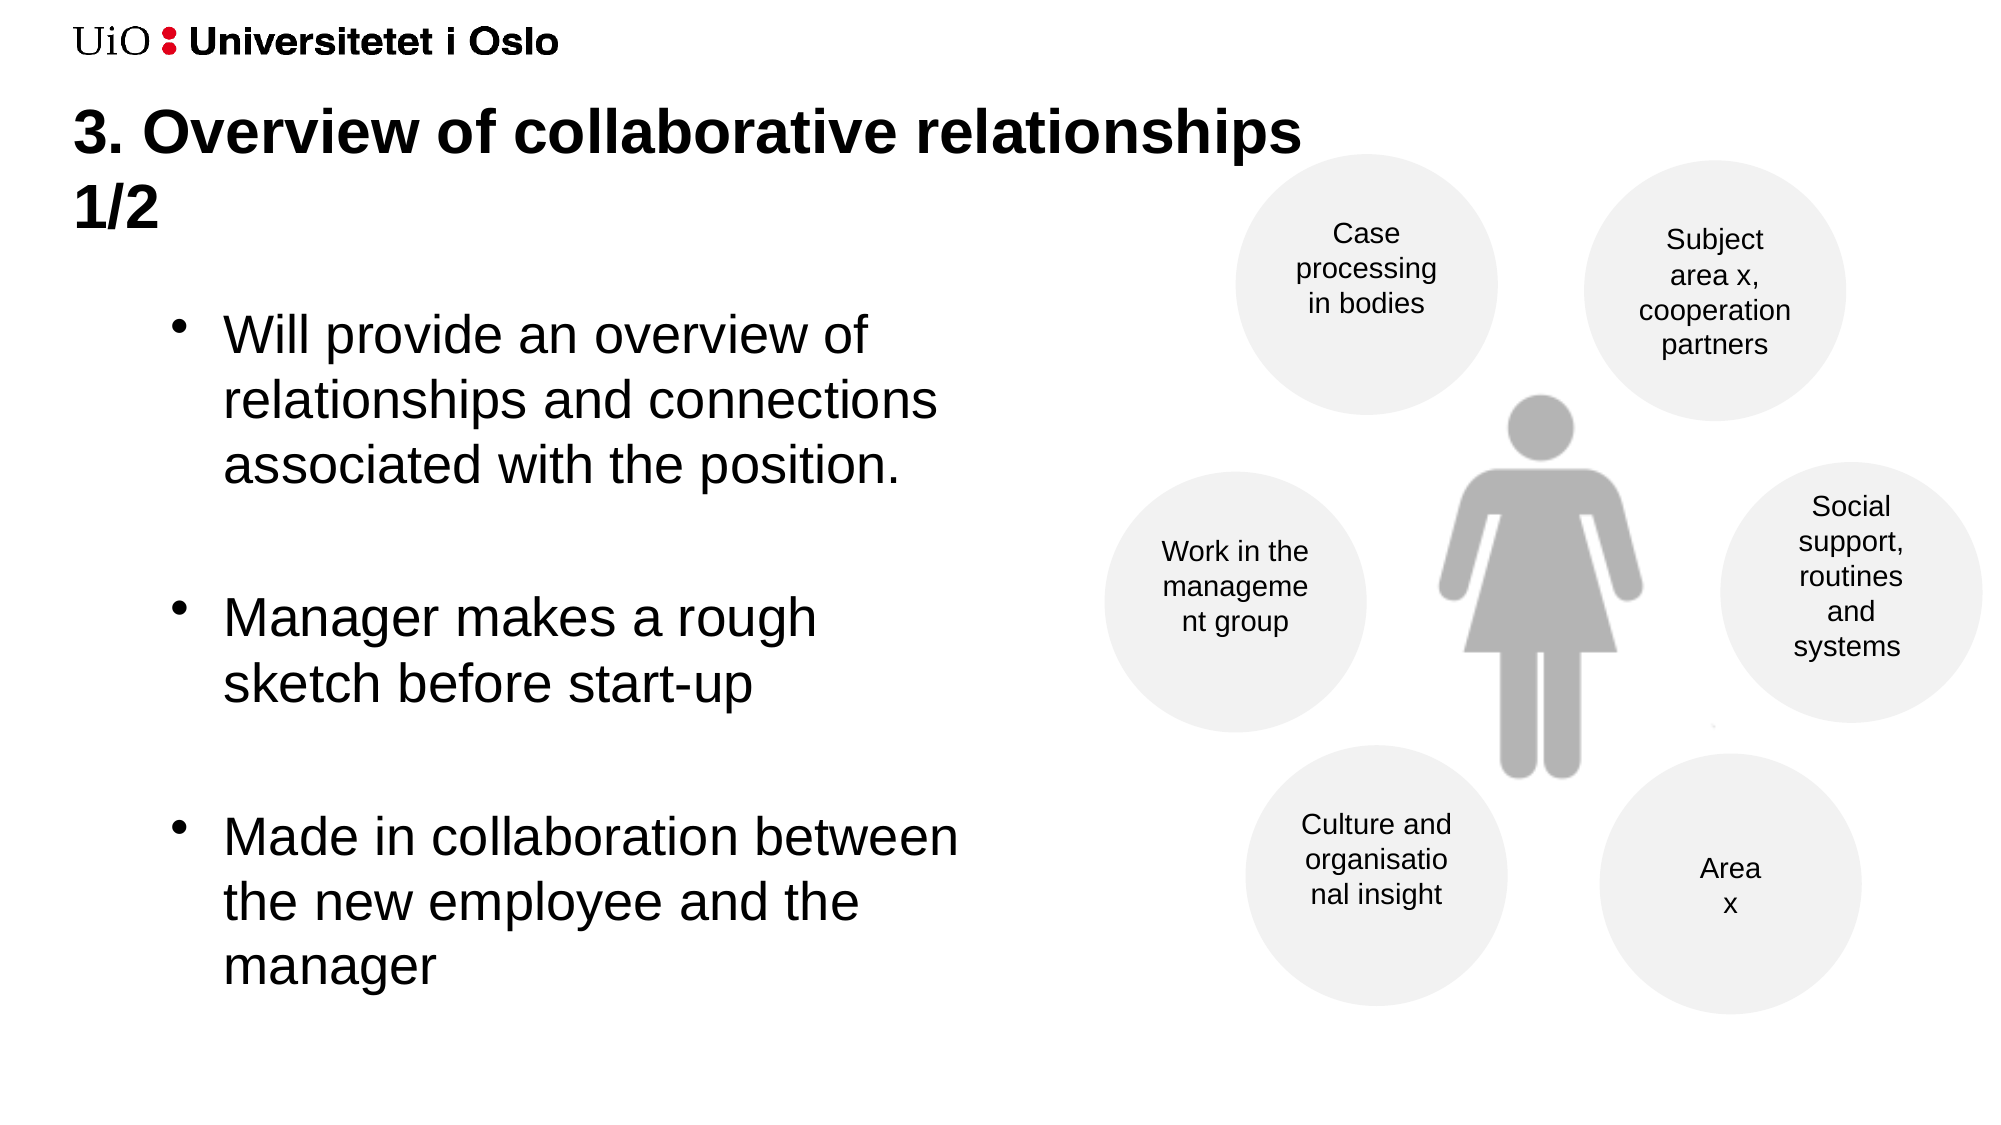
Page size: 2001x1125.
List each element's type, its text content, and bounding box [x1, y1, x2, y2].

text_box Area x [1599, 754, 1862, 1015]
picture [1327, 377, 1745, 795]
title 3. Overview of collaborative relationships 1/2 [61, 72, 1983, 260]
list Will provide an overview of relationships and connections associated with the position. Manager makes a rough sketch before start-up Made in collaboration between the new employee and the manager [158, 293, 984, 969]
text_box Work in the management group [1104, 471, 1322, 733]
text_box Case processing in bodies [1235, 154, 1498, 408]
picture [73, 26, 558, 55]
text_box Subject area x, cooperation partners [1584, 160, 1847, 417]
text_box Social support, routines and systems [1749, 462, 1983, 723]
text_box Culture and organisational insight [1245, 757, 1508, 1007]
